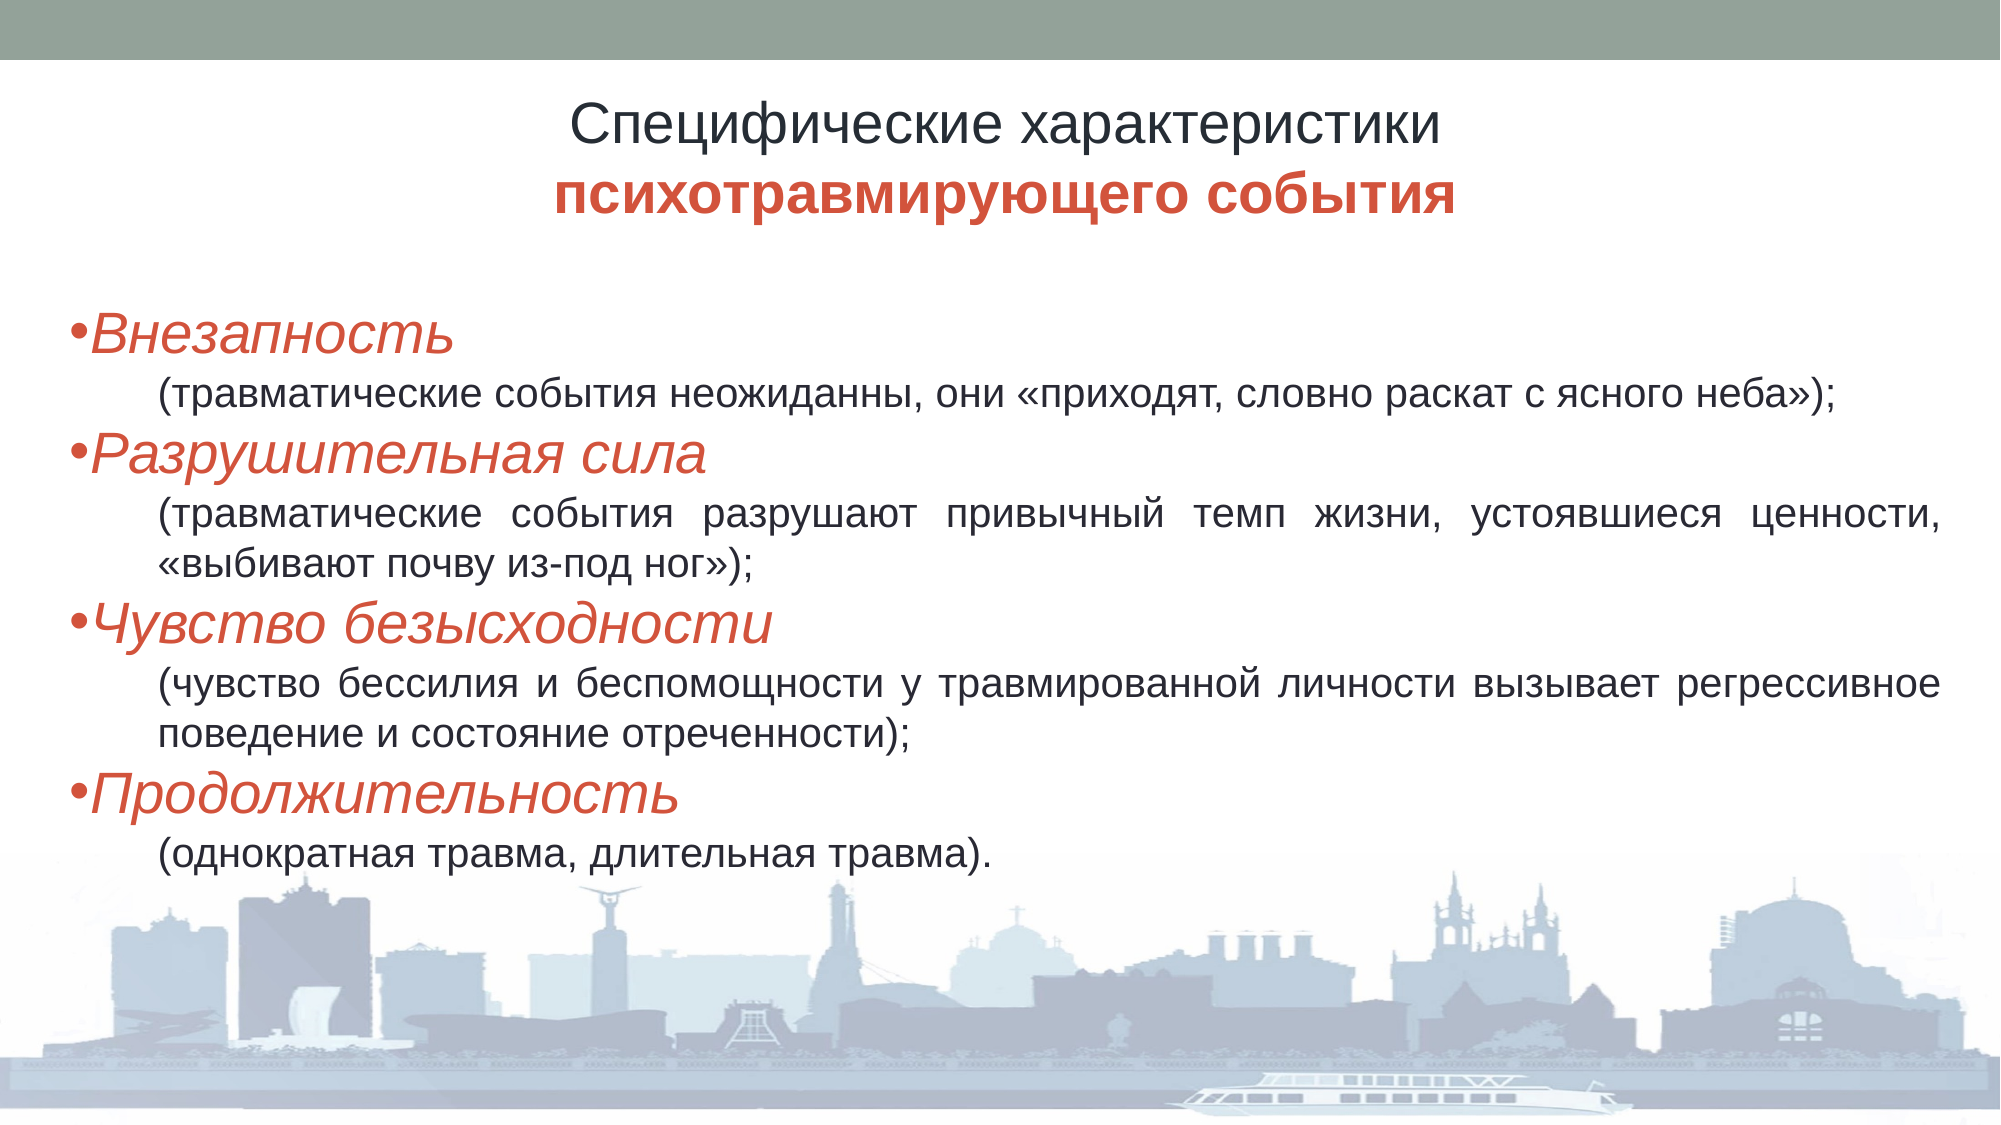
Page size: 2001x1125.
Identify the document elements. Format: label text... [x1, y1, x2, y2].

text_box Специфические характеристики психотравмирующего события Внезапность (травматические события неожиданны, они «приходят, словно раскат с ясного неба»); Разрушительная сила (травматические события разрушают привычный темп жизни, устоявшиеся ценности, «выбивают почву из-под ног»); Чувство безысходности (чувство бессилия и беспомощности у травмированной личности вызывает регрессивное поведение и состояние отреченности); Продолжительность (однократная травма, длительная травма). [54, 78, 1957, 849]
picture [0, 853, 2000, 1125]
